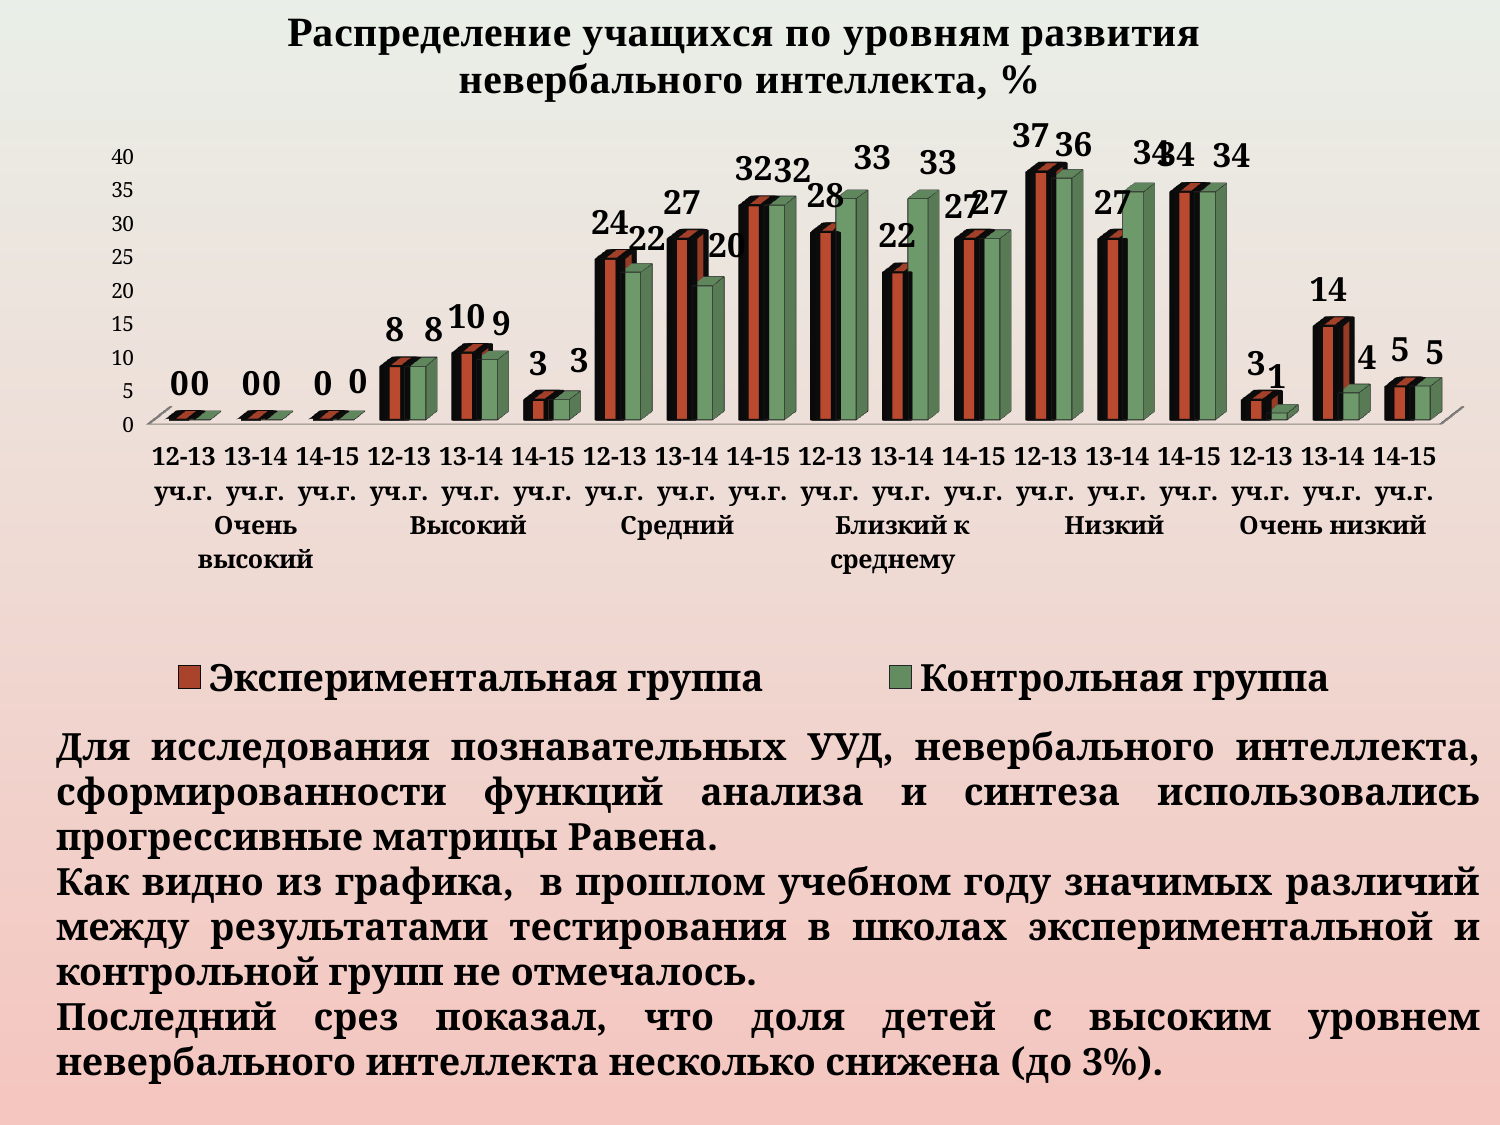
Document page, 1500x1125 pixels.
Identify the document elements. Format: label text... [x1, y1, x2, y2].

chart [0, 0, 1500, 720]
text_box Для исследования познавательных УУД, невербального интеллекта, сформированности функций анализа и синтеза использовались прогрессивные матрицы Равена. Как видно из графика, в прошлом учебном году значимых различий между результатами тестирования в школах экспериментальной и контрольной групп не отмечалось. Последний срез показал, что доля детей с высоким уровнем невербального интеллекта несколько снижена (до 3%). [41, 729, 1497, 1091]
